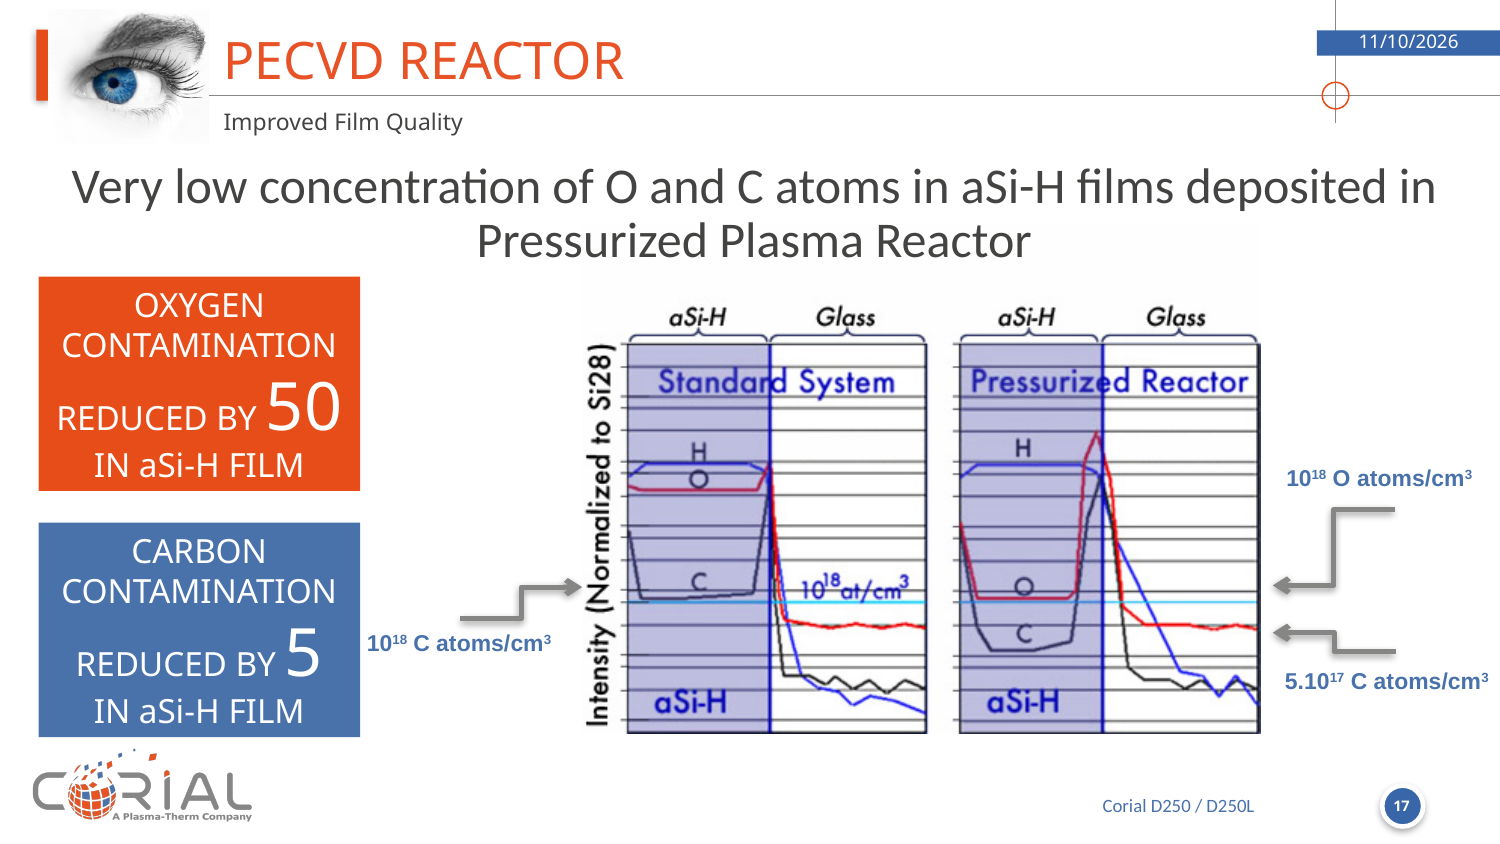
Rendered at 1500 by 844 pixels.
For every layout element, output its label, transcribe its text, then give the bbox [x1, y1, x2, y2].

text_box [299, 224, 1500, 735]
footer Corial D250 / D250L [1021, 785, 1336, 824]
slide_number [1316, 30, 1500, 56]
slide_number 17 [1376, 785, 1427, 827]
list Improved Film Quality [208, 100, 622, 144]
text_box OXYGEN CONTAMINATION REDUCED BY 50 IN aSi-H FILM [38, 276, 294, 491]
title Pecvd reactor [208, 20, 1318, 98]
picture [48, 9, 209, 144]
text_box CARBON CONTAMINATION REDUCED BY 5 IN aSi-H FILM [38, 522, 295, 738]
text_box Very low concentration of O and C atoms in aSi-H films deposited in Pressurized Plasma Reactor [6, 152, 1500, 340]
